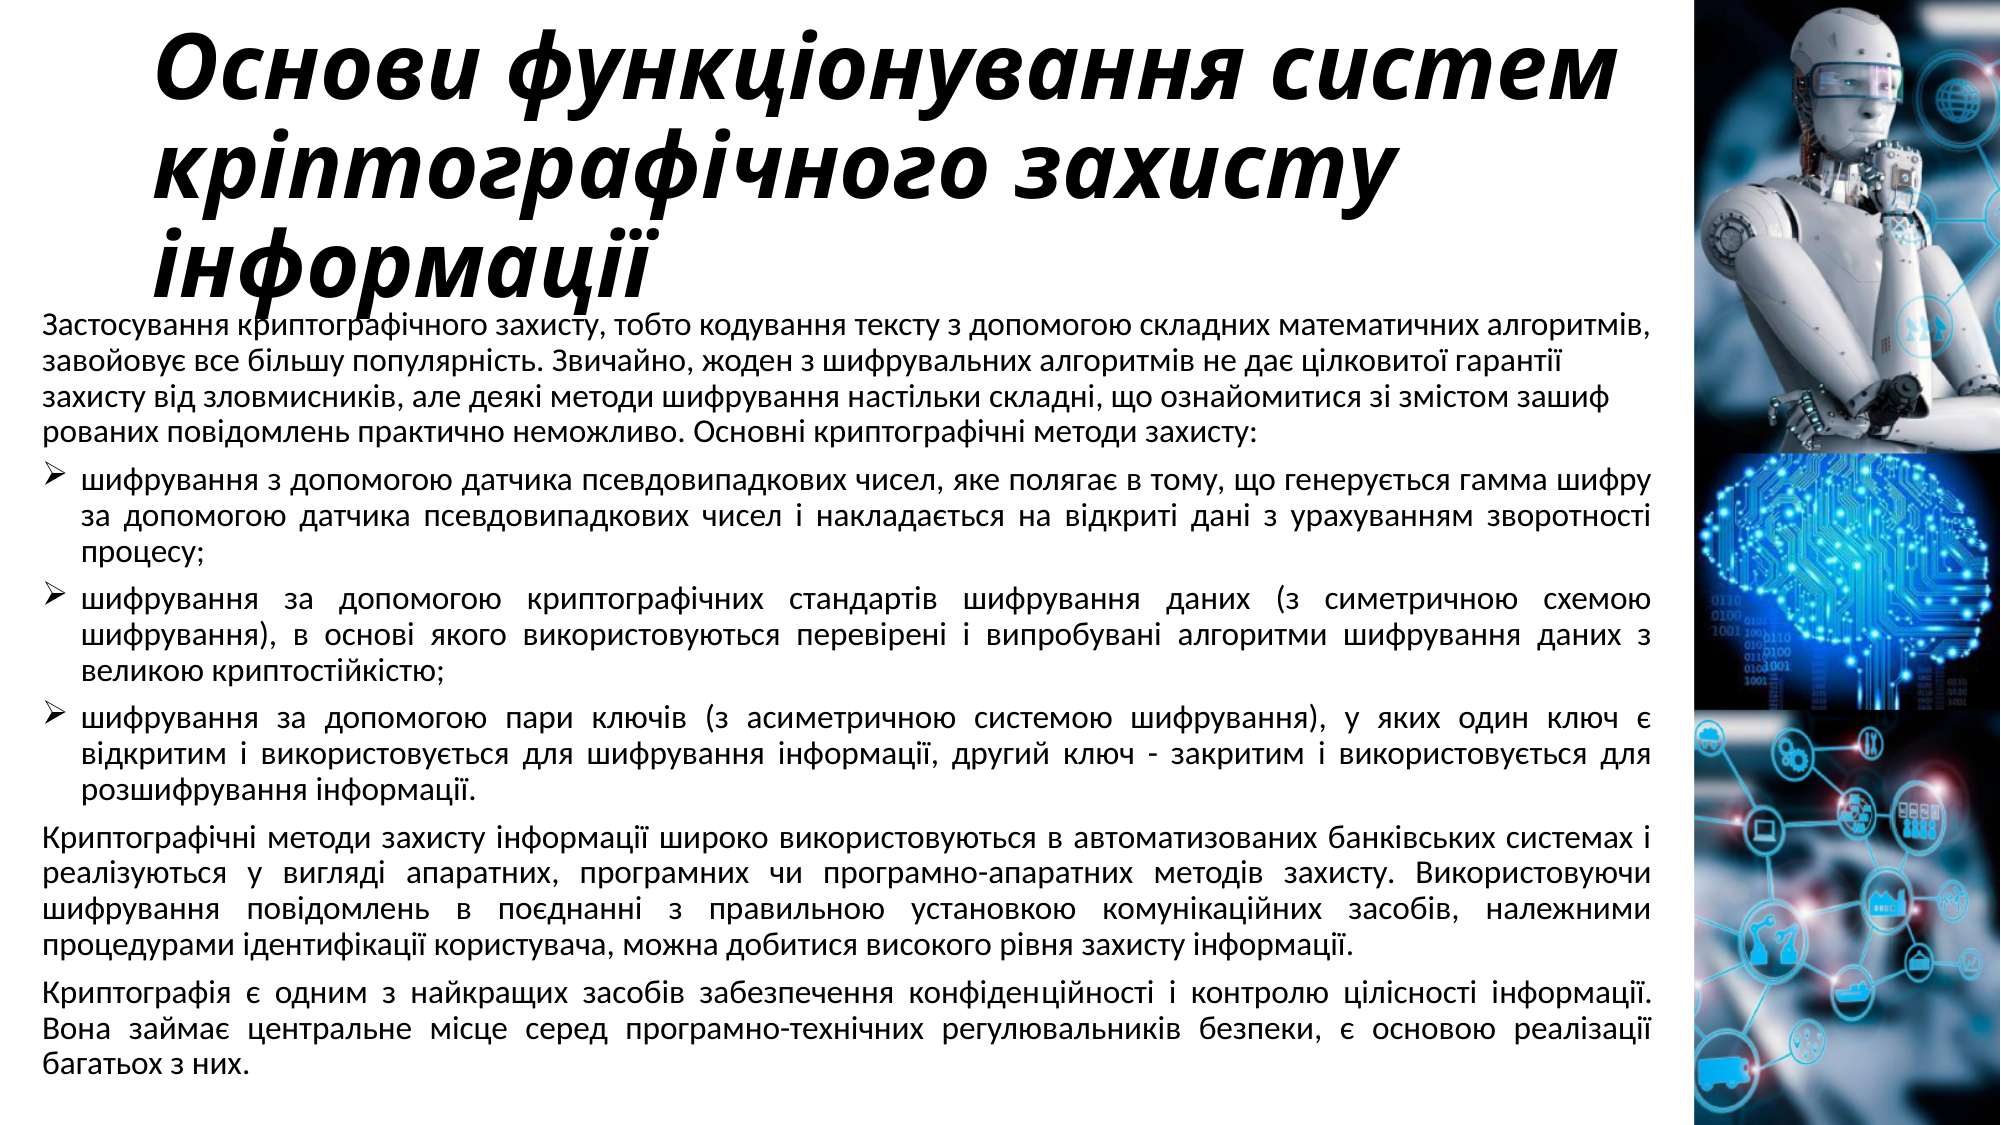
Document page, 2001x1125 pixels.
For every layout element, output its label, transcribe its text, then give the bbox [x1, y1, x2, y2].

picture [1693, 0, 2000, 1125]
title Основи функціонування систем кріптографічного захисту інформації [137, 59, 1636, 278]
list Застосування криптографічного захисту, тобто кодування тексту з допомогою складних математичних алгоритмів, завойовує все більшу популярність. Звичайно, жоден з шифрувальних алгоритмів не дає цілковитої гарантії захисту від зловмисників, але деякі методи шифрування настільки складні, що ознайомитися зі змістом зашиф­рованих повідомлень практично неможливо. Основні криптографічні методи захисту: шифрування з допомогою датчика псевдовипадкових чисел, яке полягає в тому, що генерується гамма шифру за допомогою датчика псевдовипадкових чисел і накладається на відкриті дані з урахуванням зворотності процесу; шифрування за допомогою криптографічних стандартів шифрування даних (з симетричною схемою шифрування), в основі якого використовуються перевірені і випробувані алгоритми шифрування даних з великою криптостійкістю; шифрування за допомогою пари ключів (з асиметричною системою шифрування), у яких один ключ є відкритим і використовується для шифрування інформації, другий ключ - закритим і використовується для розшифрування інформації. Криптографічні методи захисту інформації широко використовуються в автоматизованих банківських системах і реалізуються у вигляді апаратних, програмних чи програмно-апаратних методів захисту. Використовуючи шифрування повідомлень в поєднанні з правильною установкою комунікаційних засобів, належними процедурами ідентифікації користувача, можна добитися високого рівня захисту інформації. Криптографія є одним з найкращих засобів забезпечення конфіден­ційності і контролю цілісності інформації. Вона займає центральне місце серед програмно-технічних регулювальників безпеки, є основою реалізації багатьох з них. [27, 299, 1670, 1090]
